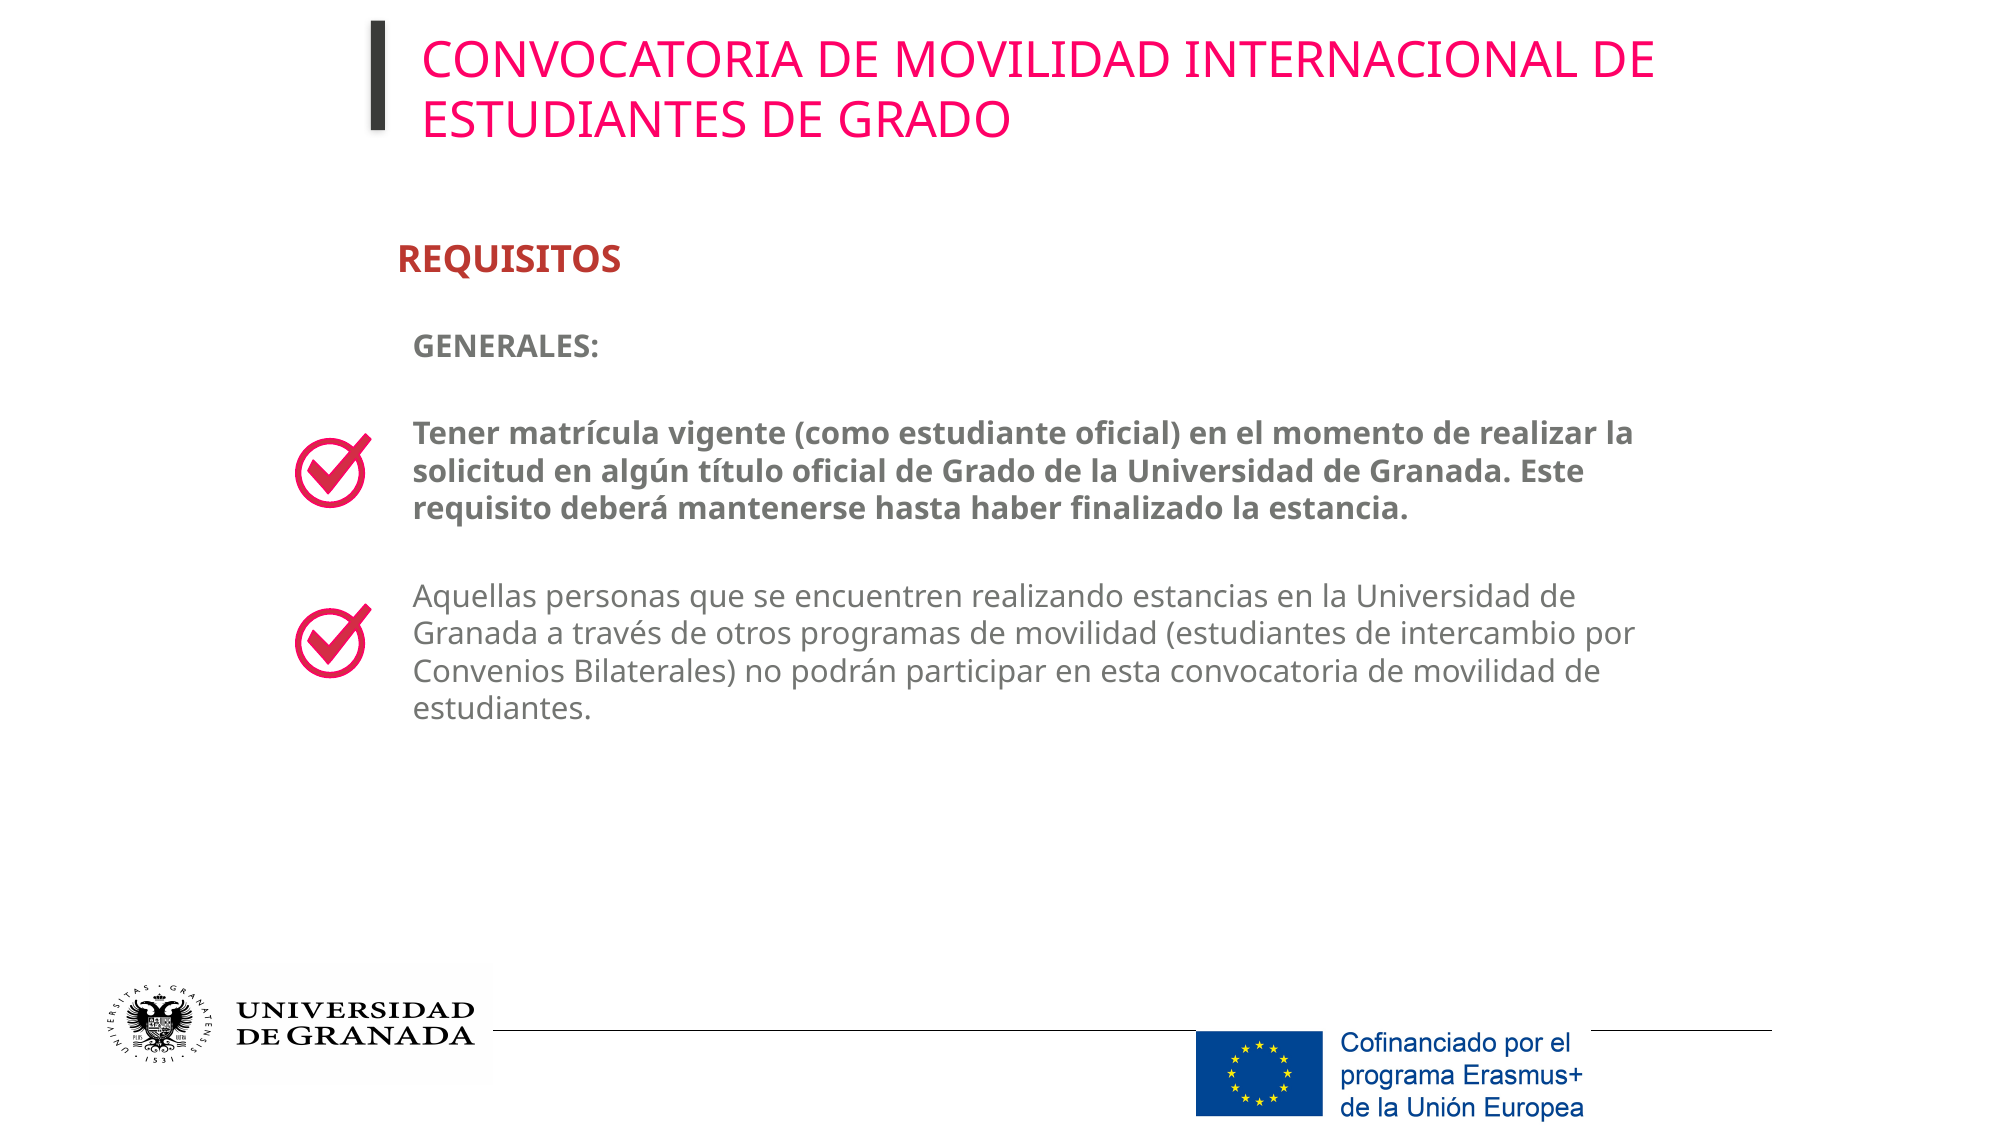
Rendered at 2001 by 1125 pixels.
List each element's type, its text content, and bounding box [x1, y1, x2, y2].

text_box GENERALES: Tener matrícula vigente (como estudiante oficial) en el momento de realizar la solicitud en algún título oficial de Grado de la Universidad de Granada. Este requisito deberá mantenerse hasta haber finalizado la estancia. Aquellas personas que se encuentren realizando estancias en la Universidad de Granada a través de otros programas de movilidad (estudiantes de intercambio por Convenios Bilaterales) no podrán participar en esta convocatoria de movilidad de estudiantes. [406, 323, 1713, 773]
picture [1196, 1028, 1591, 1125]
picture [89, 963, 493, 1085]
text_box [370, 20, 385, 131]
text_box [295, 433, 371, 508]
text_box REQUISITOS [382, 227, 637, 287]
text_box [295, 604, 371, 678]
